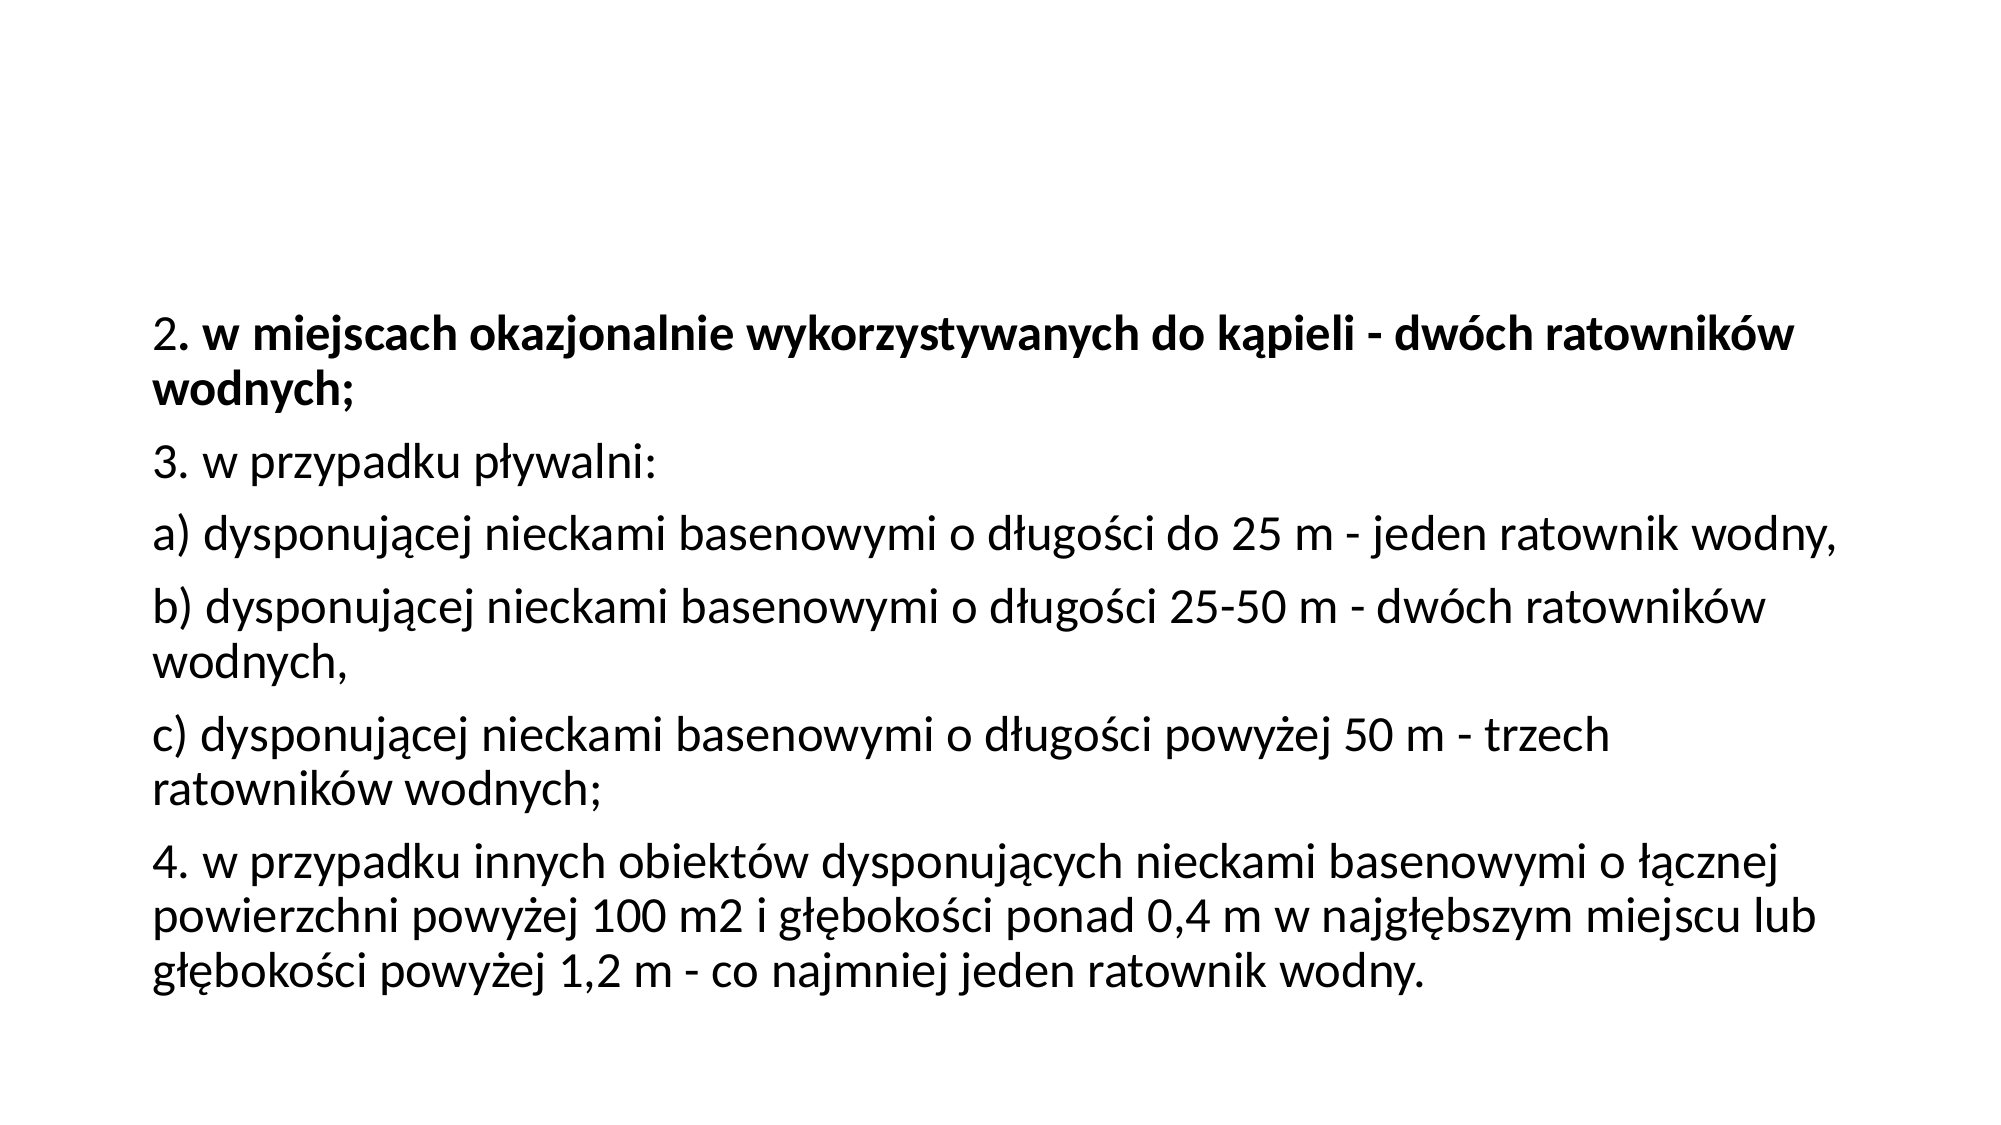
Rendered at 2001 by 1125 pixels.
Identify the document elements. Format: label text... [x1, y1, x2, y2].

list 2. w miejscach okazjonalnie wykorzystywanych do kąpieli - dwóch ratowników wodnych; 3. w przypadku pływalni: a) dysponującej nieckami basenowymi o długości do 25 m - jeden ratownik wodny, b) dysponującej nieckami basenowymi o długości 25-50 m - dwóch ratowników wodnych, c) dysponującej nieckami basenowymi o długości powyżej 50 m - trzech ratowników wodnych; 4. w przypadku innych obiektów dysponujących nieckami basenowymi o łącznej powierzchni powyżej 100 m2 i głębokości ponad 0,4 m w najgłębszym miejscu lub głębokości powyżej 1,2 m - co najmniej jeden ratownik wodny. [137, 299, 1863, 1014]
